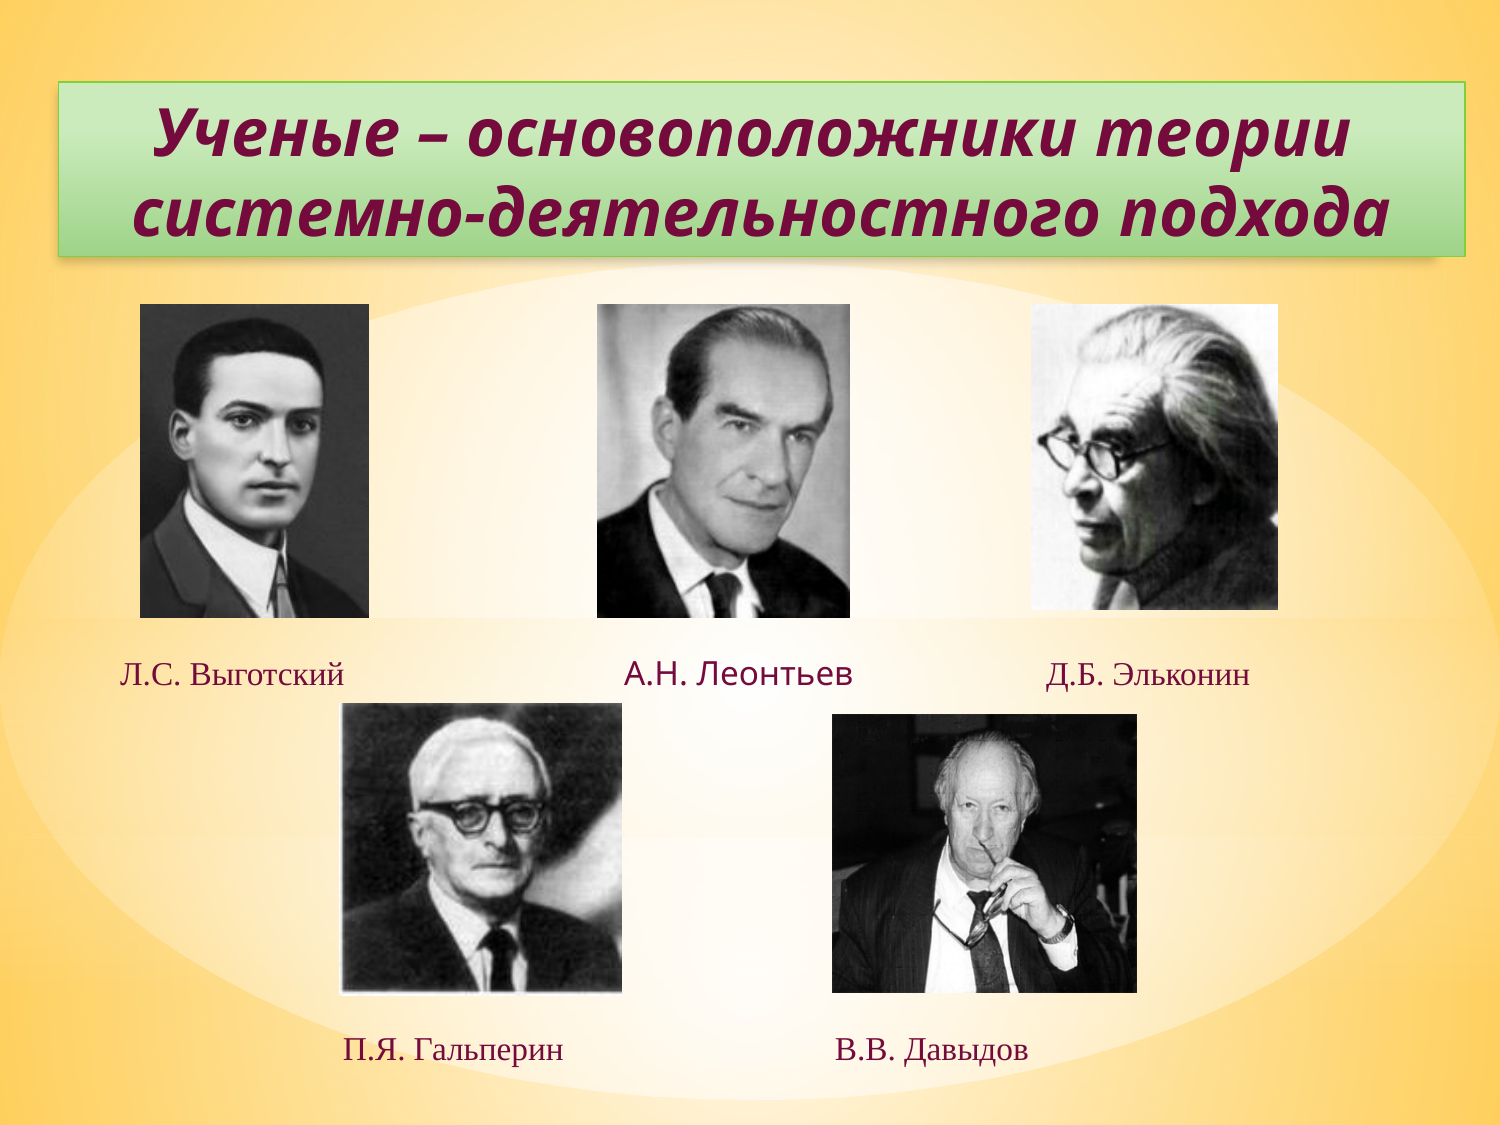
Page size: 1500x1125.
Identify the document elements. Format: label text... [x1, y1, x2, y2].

text_box Ученые – основоположники теории системно-деятельностного подхода [58, 81, 1466, 257]
picture [1031, 304, 1278, 610]
picture [140, 304, 369, 618]
picture [597, 304, 850, 618]
text_box Д.Б. Эльконин [1031, 644, 1289, 700]
text_box П.Я. Гальперин [328, 1019, 610, 1075]
text_box А.Н. Леонтьев [609, 644, 891, 700]
text_box В.В. Давыдов [820, 1019, 1125, 1115]
picture [339, 702, 622, 997]
text_box Л.С. Выготский [105, 644, 399, 700]
picture [831, 714, 1137, 994]
